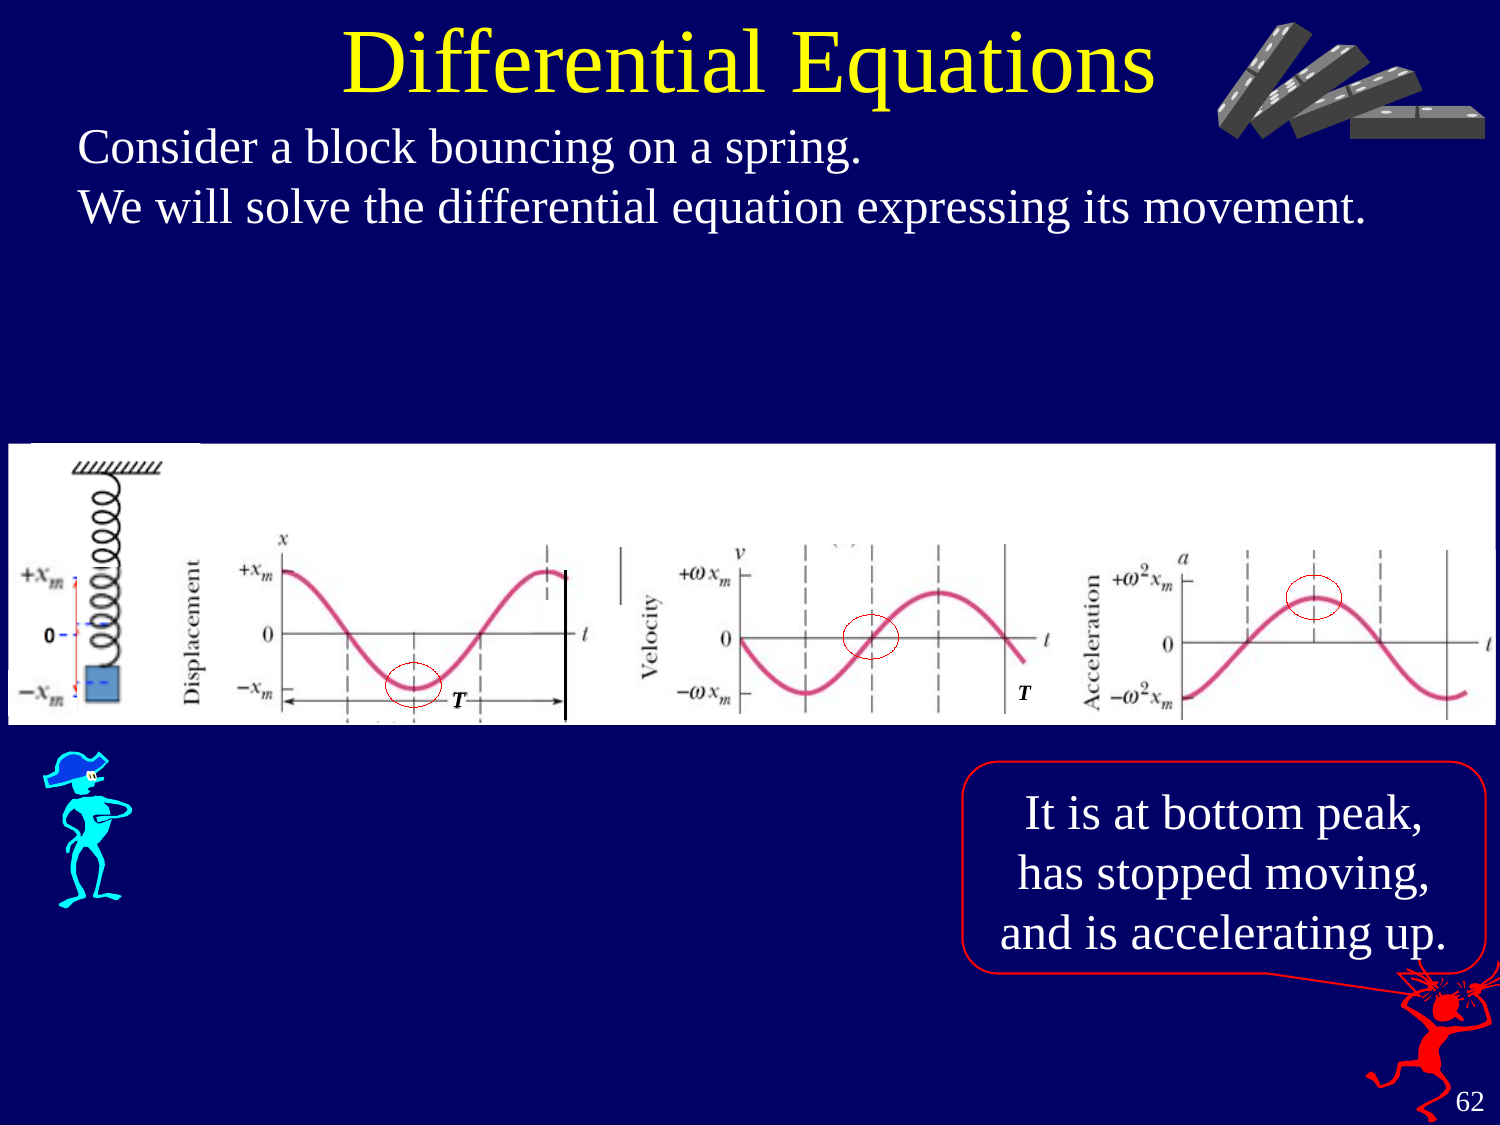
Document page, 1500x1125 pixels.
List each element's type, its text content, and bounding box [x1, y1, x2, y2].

text_box It is at bottom peak, has stopped moving, and is accelerating up. [962, 761, 1486, 988]
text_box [1365, 959, 1500, 1123]
text_box Differential Equations [0, 0, 1500, 150]
picture [77, 567, 136, 711]
text_box Consider a block bouncing on a spring. We will solve the differential equation expressing its movement. [62, 105, 1404, 241]
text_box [8, 443, 1496, 726]
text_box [42, 751, 133, 909]
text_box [1216, 21, 1486, 140]
